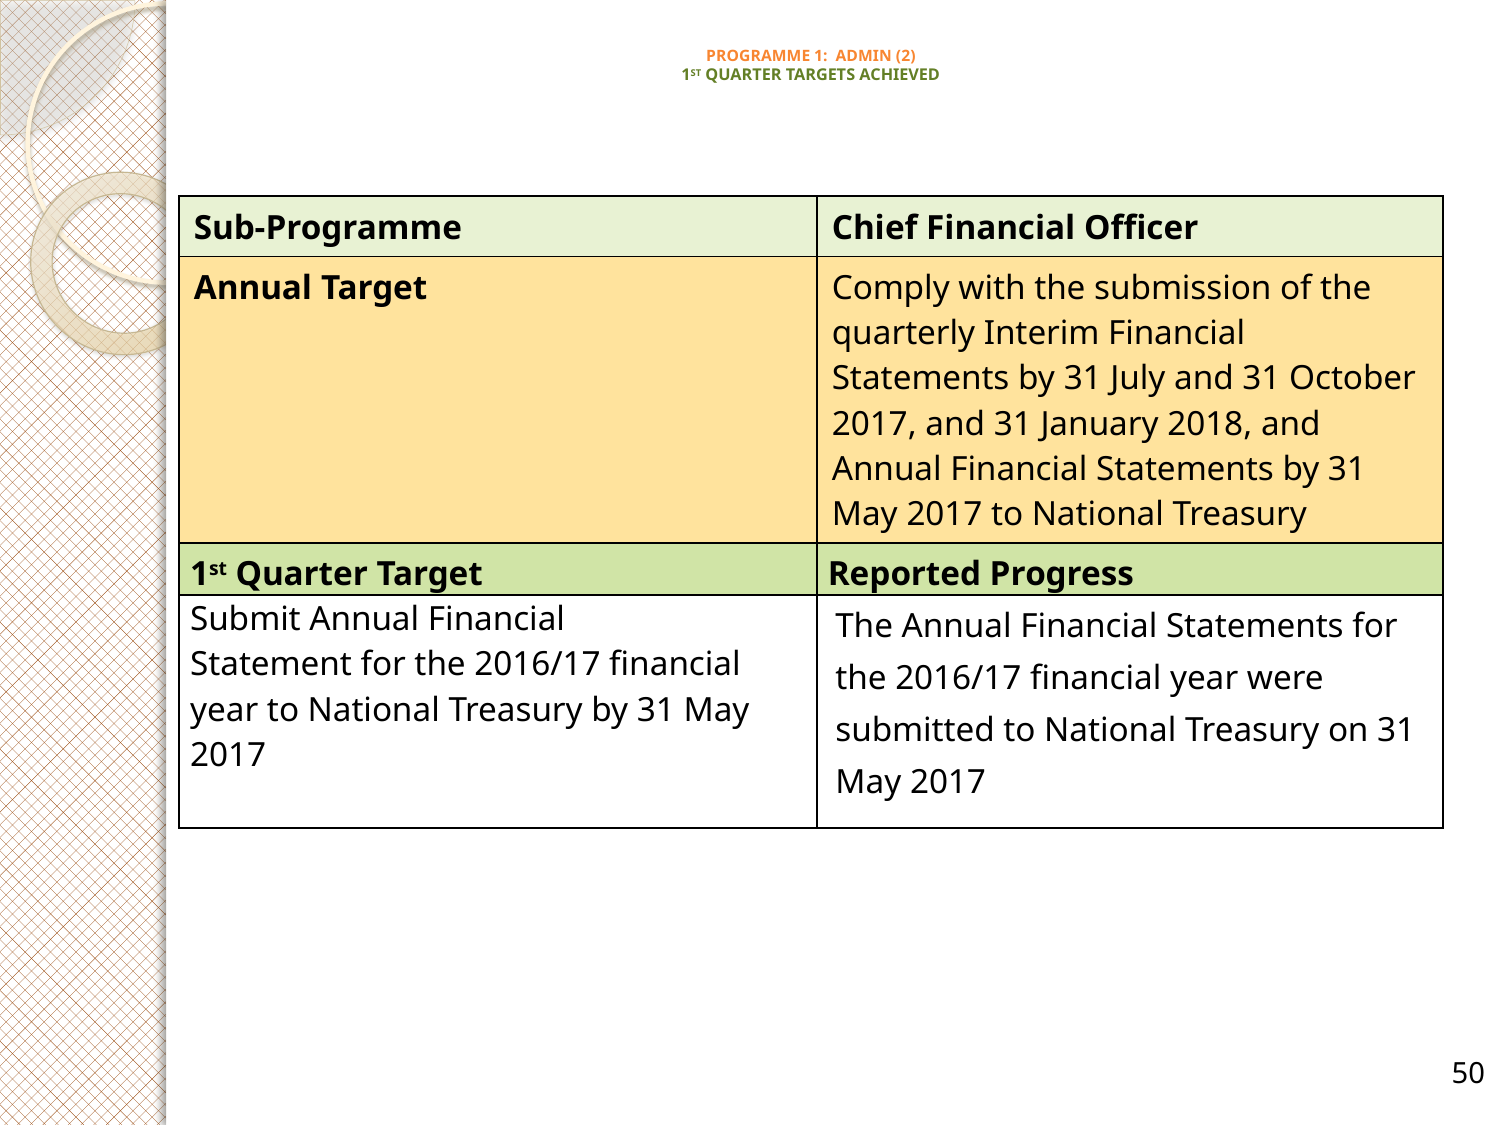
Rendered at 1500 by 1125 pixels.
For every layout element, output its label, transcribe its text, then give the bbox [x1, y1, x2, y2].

table_header Sub-Programme [180, 197, 816, 256]
table_cell Annual Target [180, 257, 816, 542]
table_cell Comply with the submission of the quarterly Interim Financial Statements by 31 July and 31 October 2017, and 31 January 2018, and Annual Financial Statements by 31 May 2017 to National Treasury [818, 257, 1442, 542]
table_cell Reported Progress [818, 544, 1442, 594]
table_cell Submit Annual Financial Statement for the 2016/17 financial year to National Treasury by 31 May 2017 [180, 596, 816, 827]
text_box 50 [1149, 1046, 1500, 1125]
table_cell 1st Quarter Target [180, 544, 816, 594]
title PROGRAMME 1: ADMIN (2) 1ST QUARTER TARGETS ACHIEVED [206, 0, 1416, 130]
table_cell The Annual Financial Statements for the 2016/17 financial year were submitted to National Treasury on 31 May 2017 [818, 596, 1442, 827]
table_header Chief Financial Officer [818, 197, 1442, 256]
